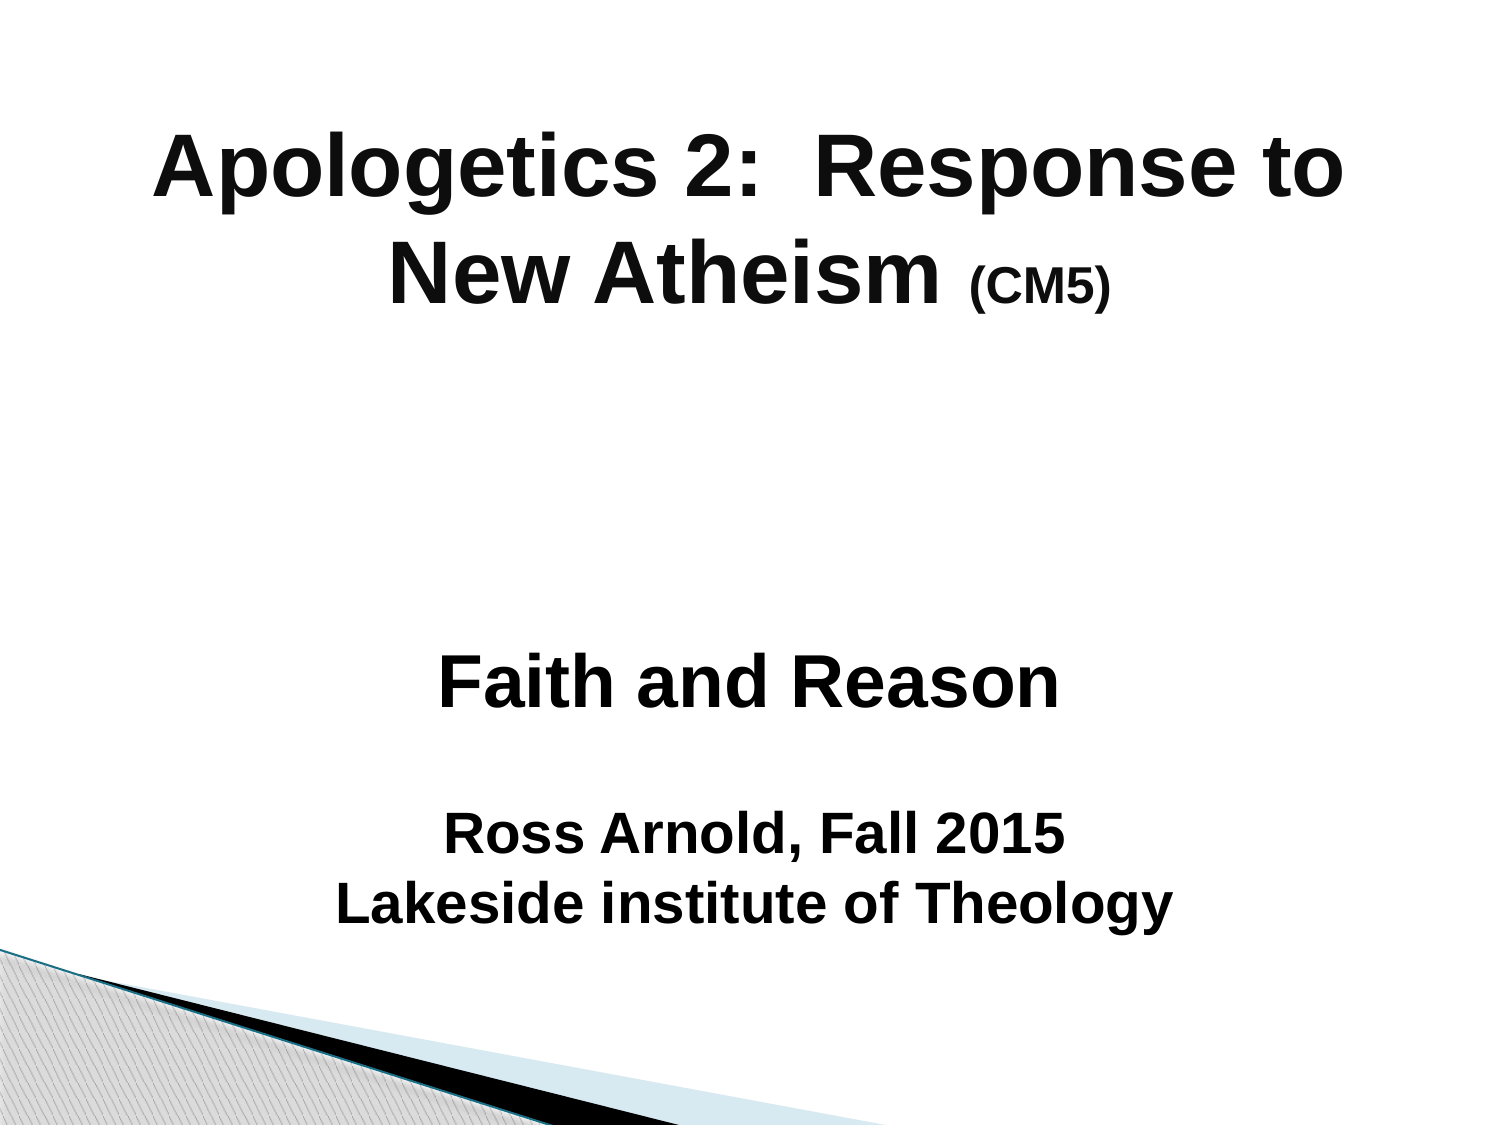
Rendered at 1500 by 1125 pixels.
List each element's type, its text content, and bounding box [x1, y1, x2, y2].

list Ross Arnold, Fall 2015 Lakeside institute of Theology [200, 787, 1250, 1000]
text_box Faith and Reason [24, 624, 1475, 730]
title Apologetics 2: Response to New Atheism (CM5) [112, 99, 1388, 329]
